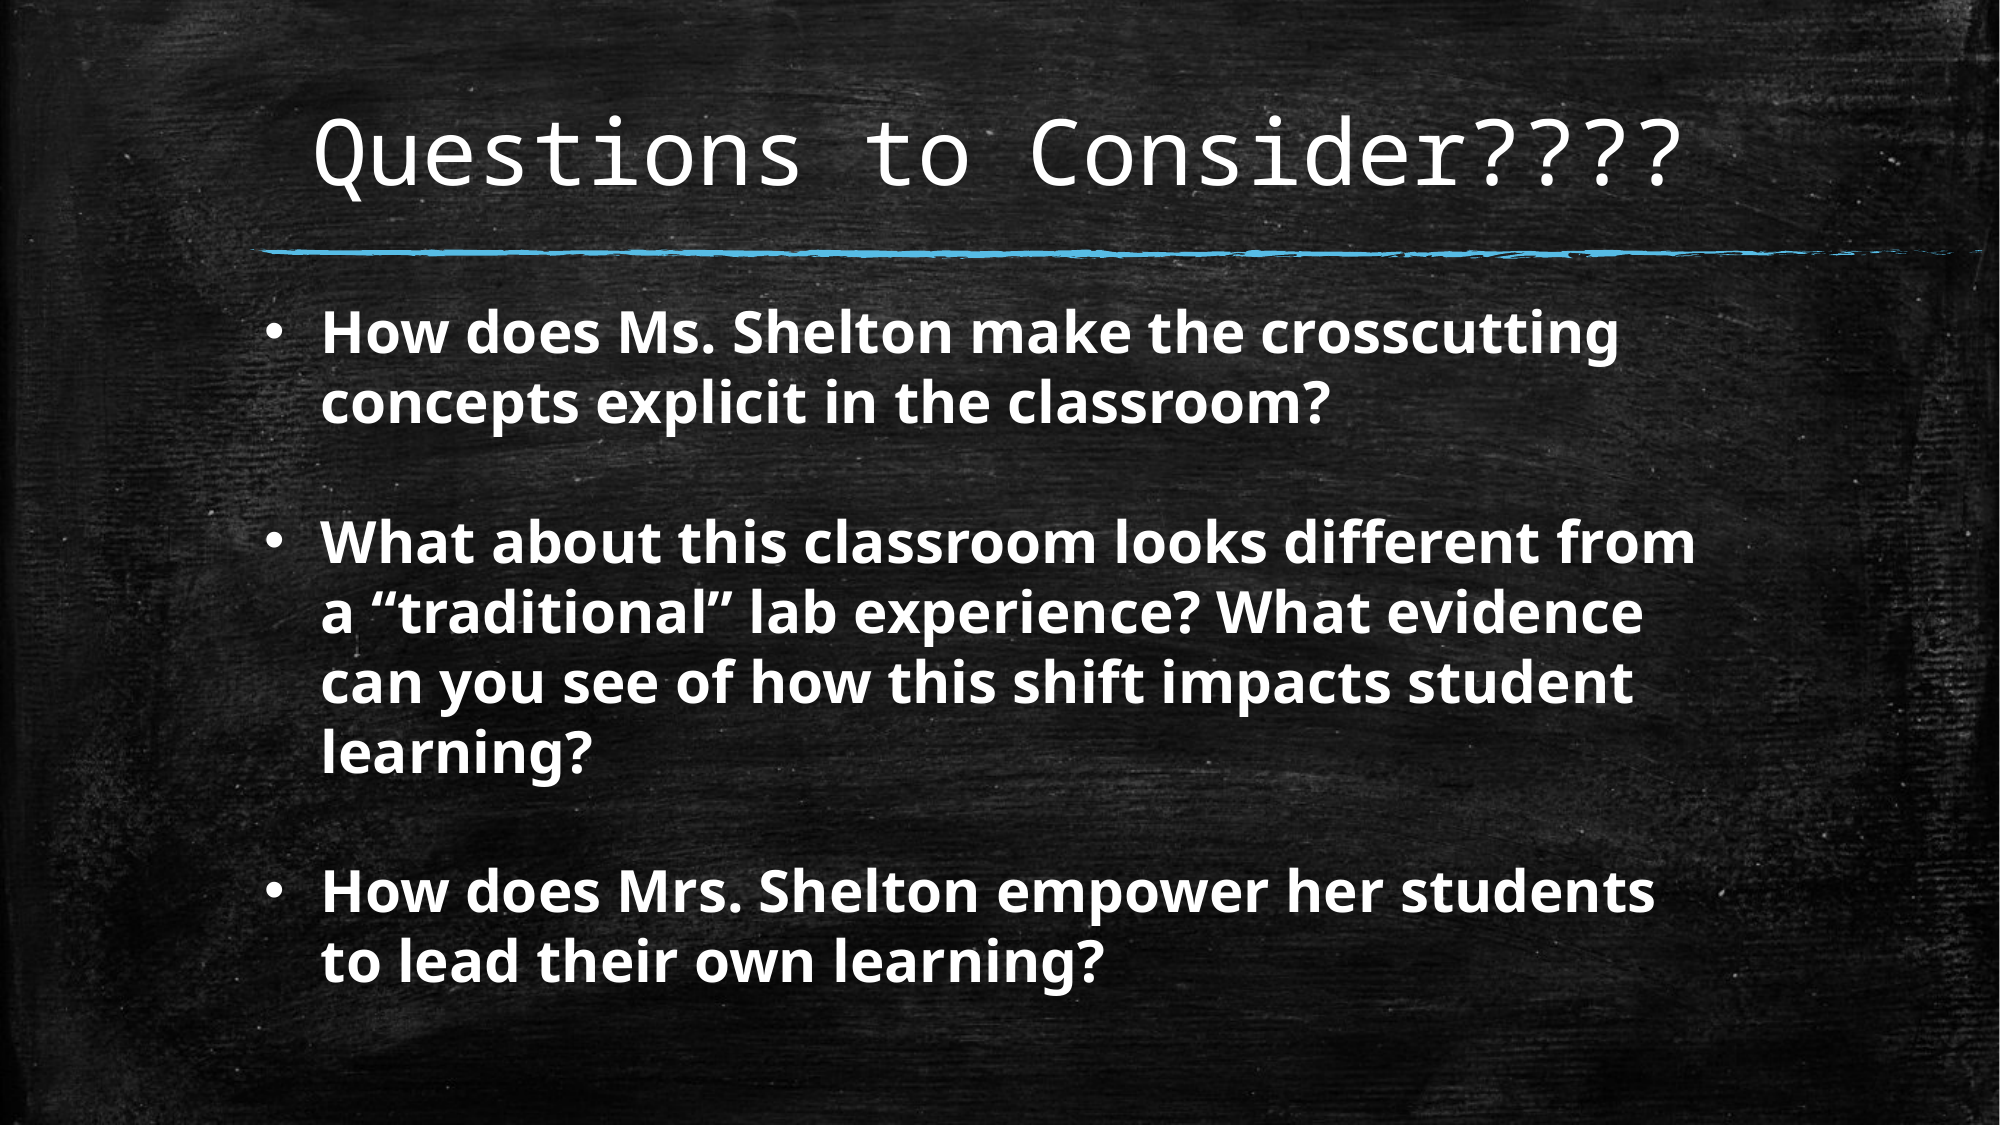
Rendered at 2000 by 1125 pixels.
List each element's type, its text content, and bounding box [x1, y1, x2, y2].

text_box How does Ms. Shelton make the crosscutting concepts explicit in the classroom? What about this classroom looks different from a “traditional” lab experience? What evidence can you see of how this shift impacts student learning? How does Mrs. Shelton empower her students to lead their own learning? [249, 287, 1725, 1002]
title Questions to Consider???? [249, 45, 1750, 213]
